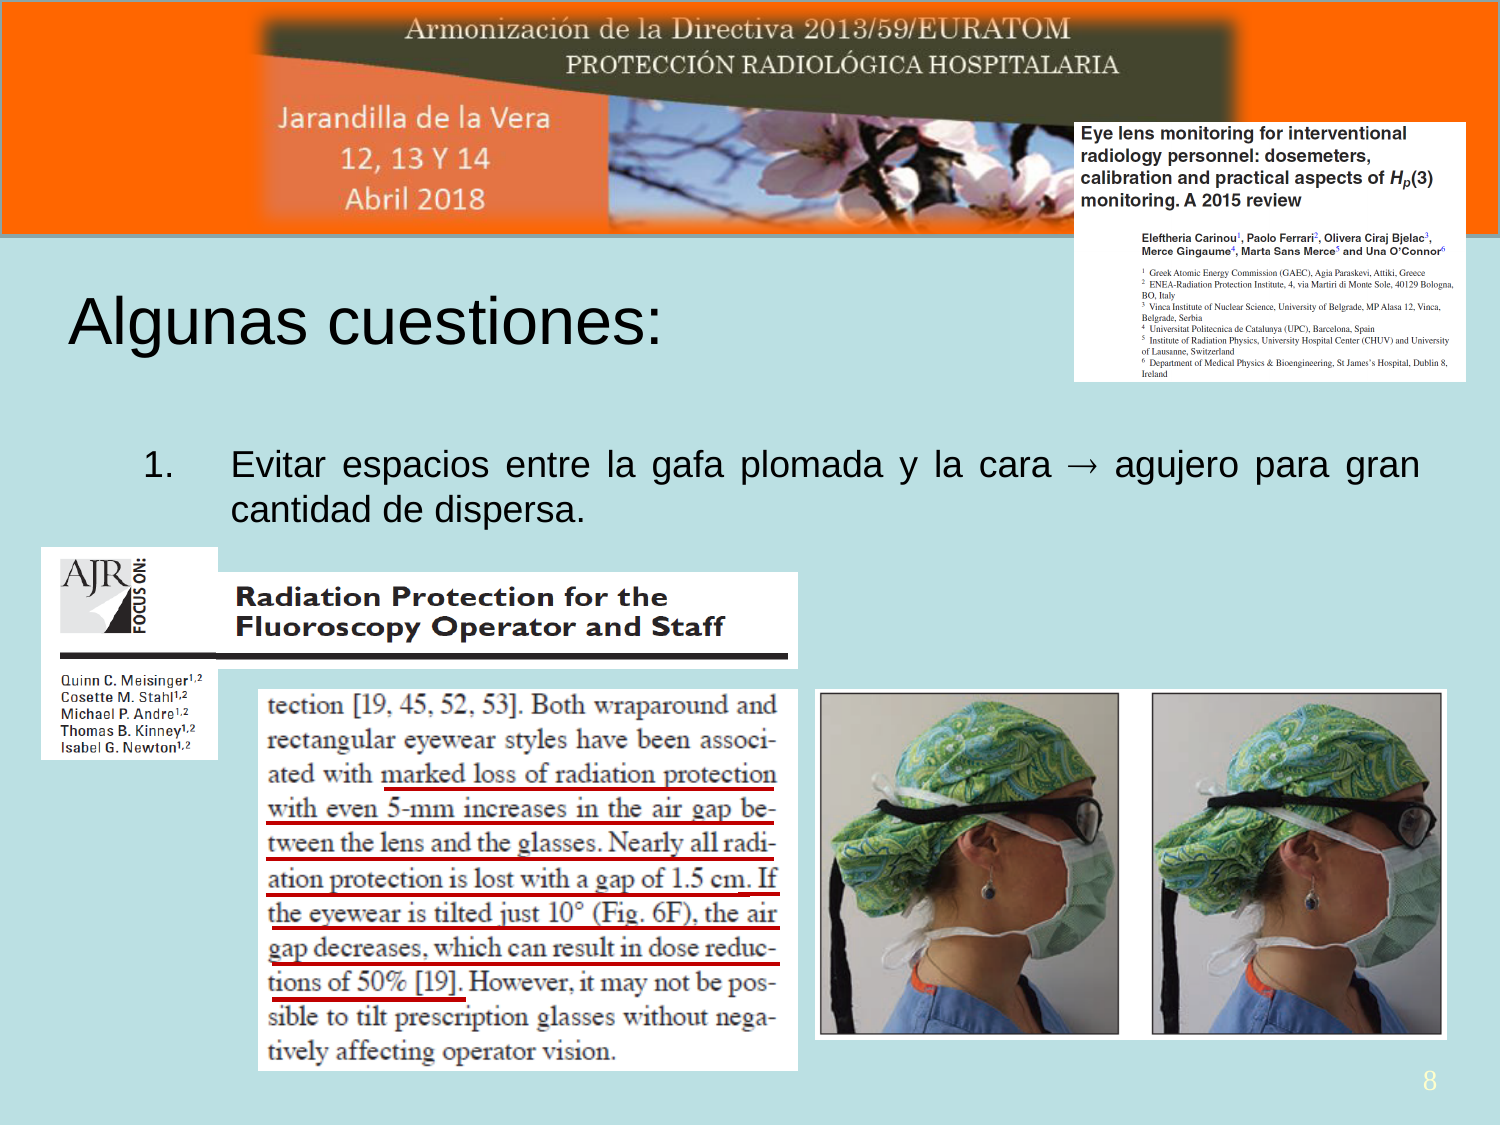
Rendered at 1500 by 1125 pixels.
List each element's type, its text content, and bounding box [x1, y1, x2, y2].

picture [814, 688, 1447, 1041]
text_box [272, 893, 781, 1000]
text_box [265, 789, 774, 895]
picture [257, 688, 798, 1071]
picture [275, 32, 1466, 383]
list Algunas cuestiones: Evitar espacios entre la gafa plomada y la cara  agujero para gran cantidad de dispersa. [53, 270, 1436, 1059]
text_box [41, 547, 798, 761]
